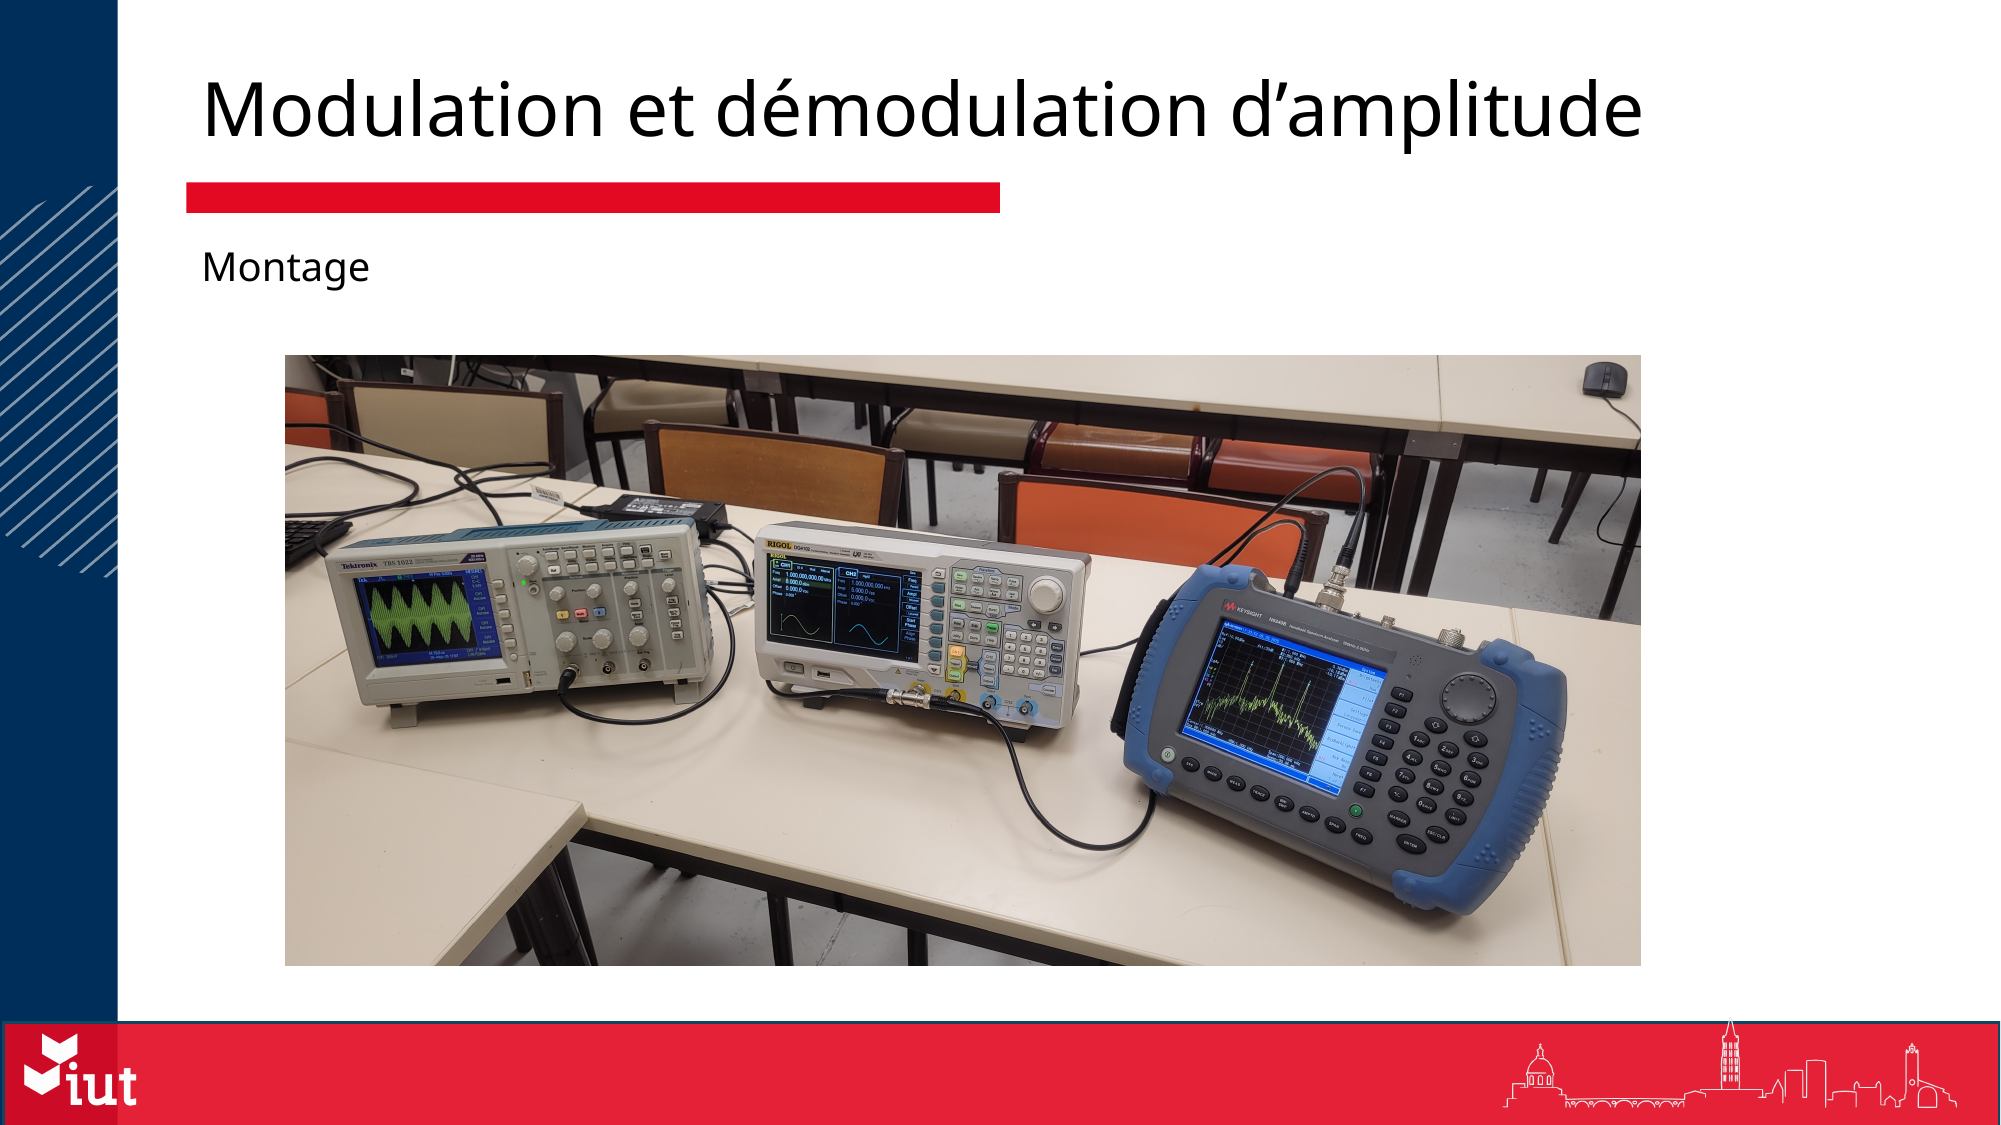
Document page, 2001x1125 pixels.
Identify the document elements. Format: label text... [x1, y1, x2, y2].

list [284, 354, 1641, 967]
picture [0, 182, 119, 579]
picture [16, 1017, 152, 1115]
list Modulation et démodulation d’amplitude [186, 63, 1666, 183]
list Montage [186, 239, 1218, 298]
